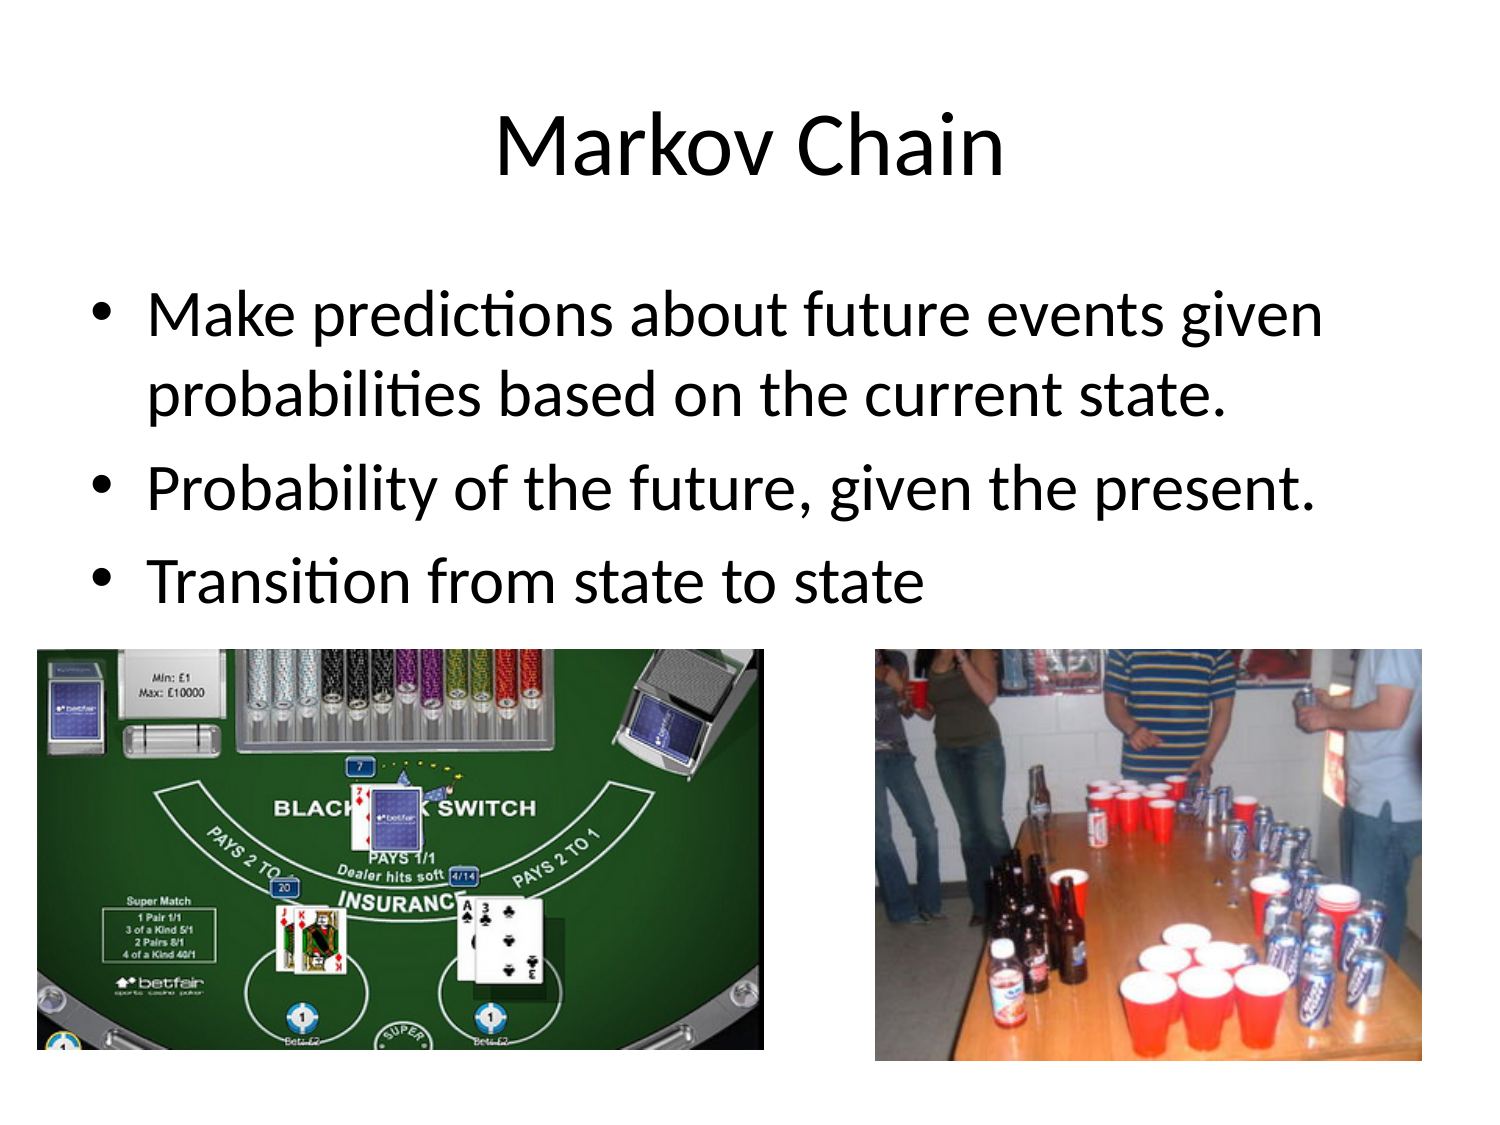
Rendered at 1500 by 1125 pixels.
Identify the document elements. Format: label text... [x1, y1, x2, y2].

list Make predictions about future events given probabilities based on the current state. Probability of the future, given the present. Transition from state to state [75, 262, 1425, 1005]
picture [874, 649, 1423, 1062]
picture [37, 649, 765, 1051]
title Markov Chain [75, 45, 1425, 233]
